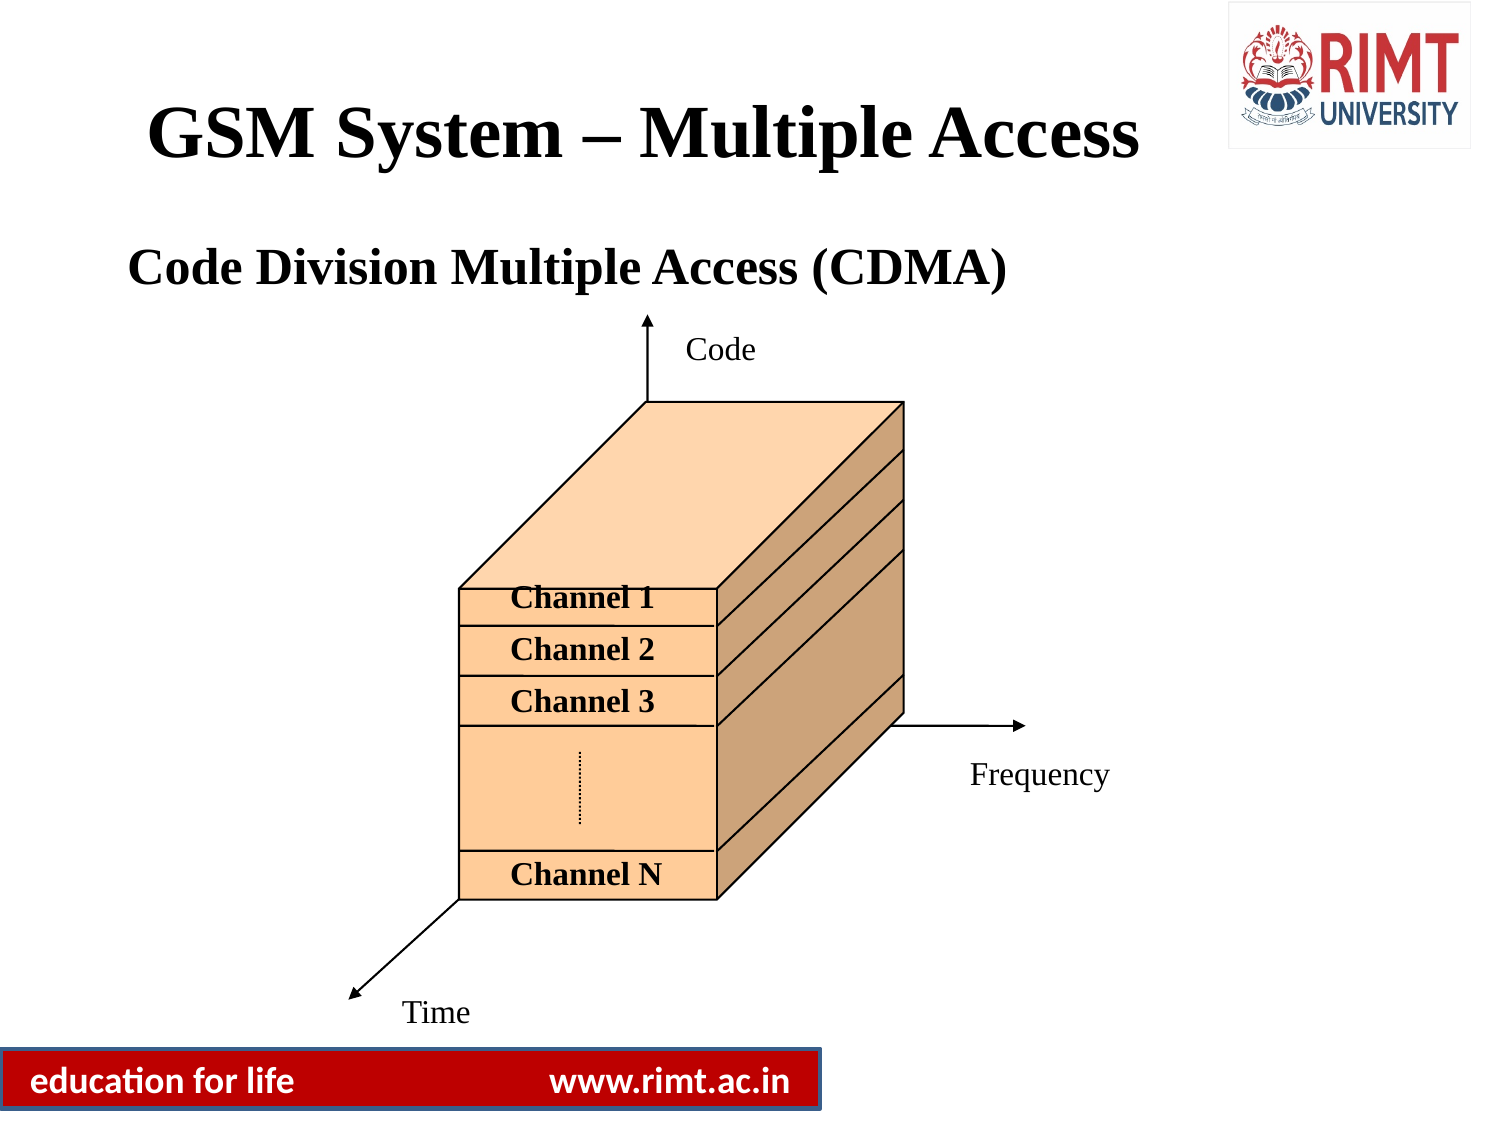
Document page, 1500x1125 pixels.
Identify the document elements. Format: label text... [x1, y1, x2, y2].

text_box Code Division Multiple Access (CDMA) [112, 231, 1436, 327]
picture [1227, 1, 1471, 149]
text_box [348, 314, 1126, 1038]
text_box education for life www.rimt.ac.in [0, 1047, 822, 1111]
text_box GSM System – Multiple Access [0, 74, 1300, 180]
